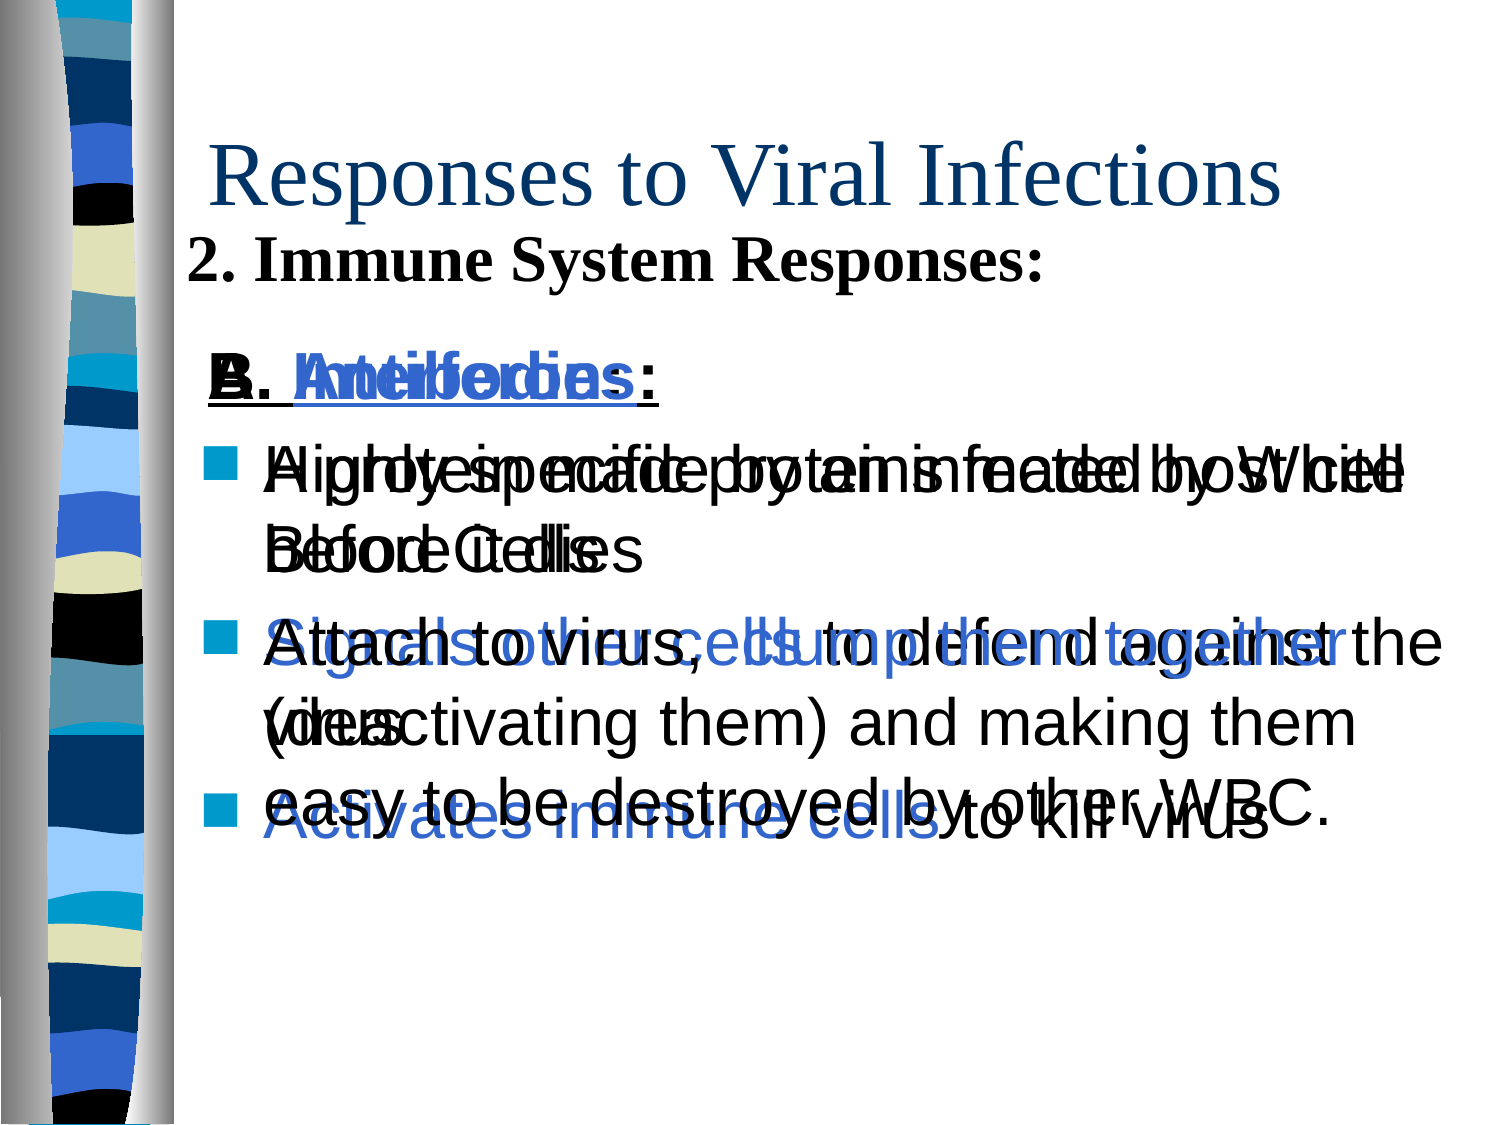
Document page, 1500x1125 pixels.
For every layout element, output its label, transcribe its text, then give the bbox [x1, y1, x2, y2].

title Responses to Viral Infections [192, 75, 1468, 263]
text_box 2. Immune System Responses: [172, 207, 1063, 303]
list B. Antibodies: Highly specific proteins made by White Blood Cells Attach to virus, clump them together (deactivating them) and making them easy to be destroyed by other WBC. [192, 324, 1468, 1000]
